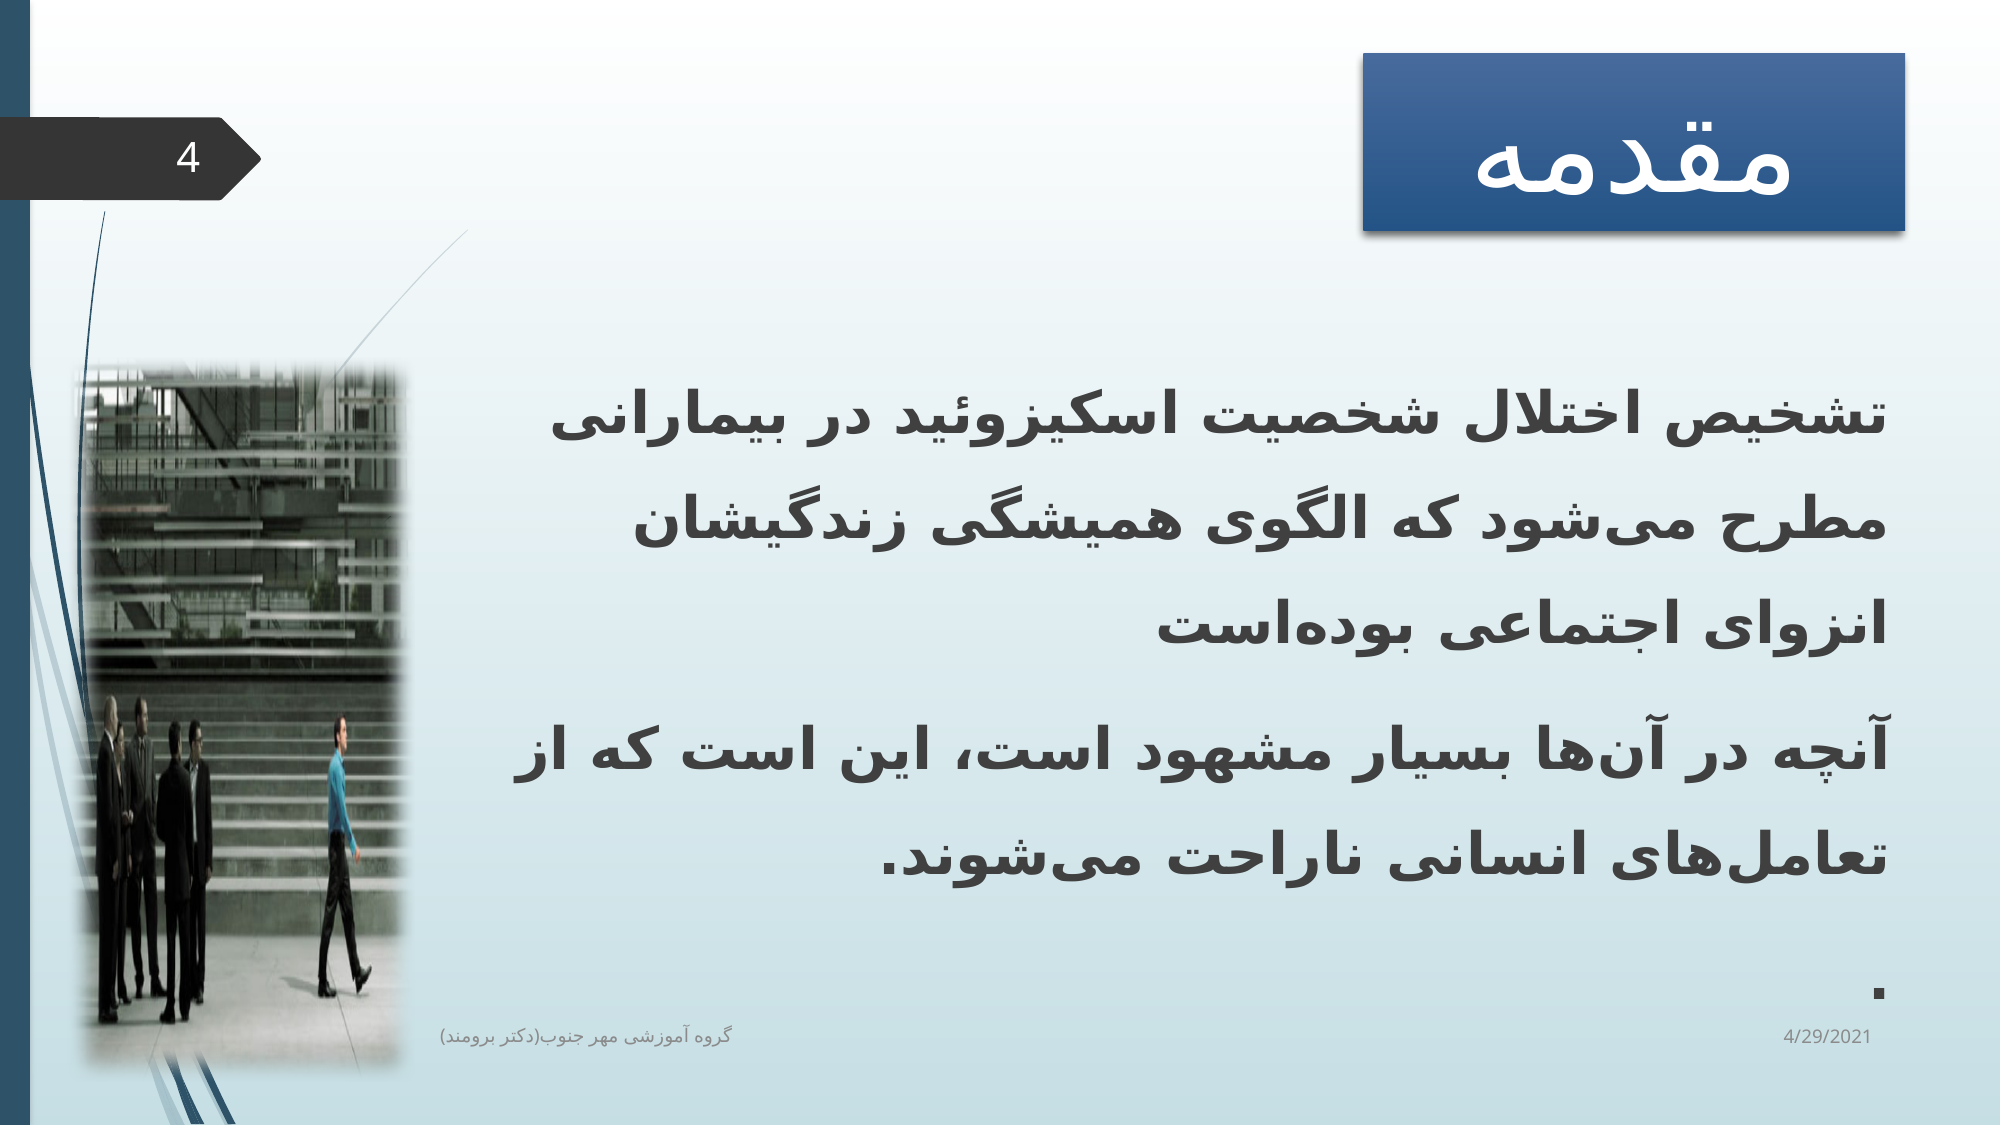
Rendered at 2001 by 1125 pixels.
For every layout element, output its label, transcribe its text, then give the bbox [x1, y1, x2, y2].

footer گروه آموزشی مهر جنوب(دکتر برومند) [424, 1006, 1675, 1067]
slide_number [1699, 1005, 1888, 1067]
slide_number 4 [87, 129, 216, 190]
picture [67, 357, 416, 1083]
text_box مقدمه [1363, 53, 1906, 231]
list تشخیص اختلال شخصیت اسکیزوئید در بیمارانی مطرح می‌شود که الگوی همیشگی زندگیشان انزوای اجتماعی بوده‌است آنچه در آن‌ها بسیار مشهود است، این است که از تعامل‌های انسانی ناراحت می‌شوند. . [442, 332, 1906, 989]
